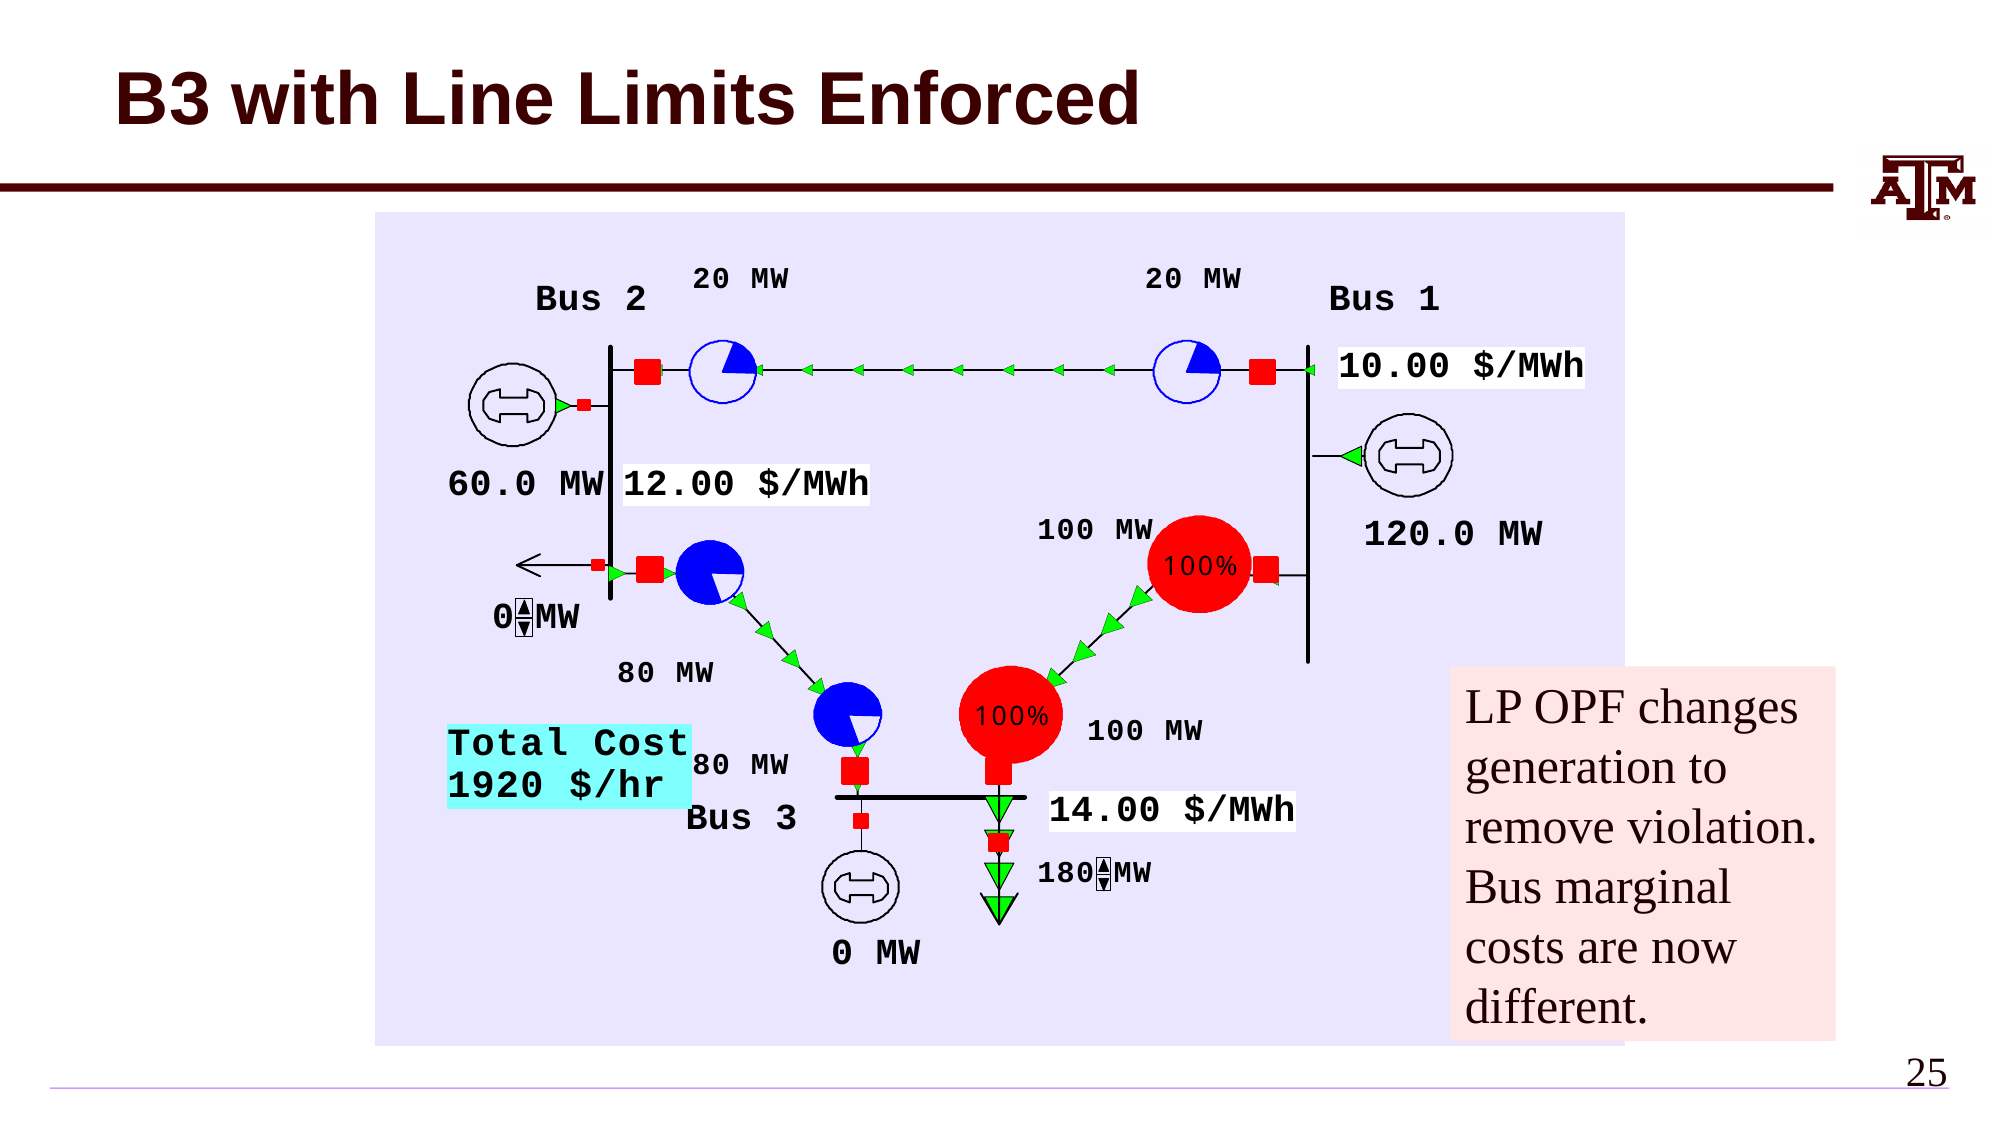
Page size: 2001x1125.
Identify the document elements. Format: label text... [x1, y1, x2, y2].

picture [374, 212, 1626, 1047]
title B3 with Line Limits Enforced [99, 12, 1851, 189]
text_box 24 [1762, 1037, 1963, 1113]
text_box LP OPF changes generation to remove violation. Bus marginal costs are now different. [1630, 666, 1836, 1042]
picture [1856, 137, 1990, 238]
